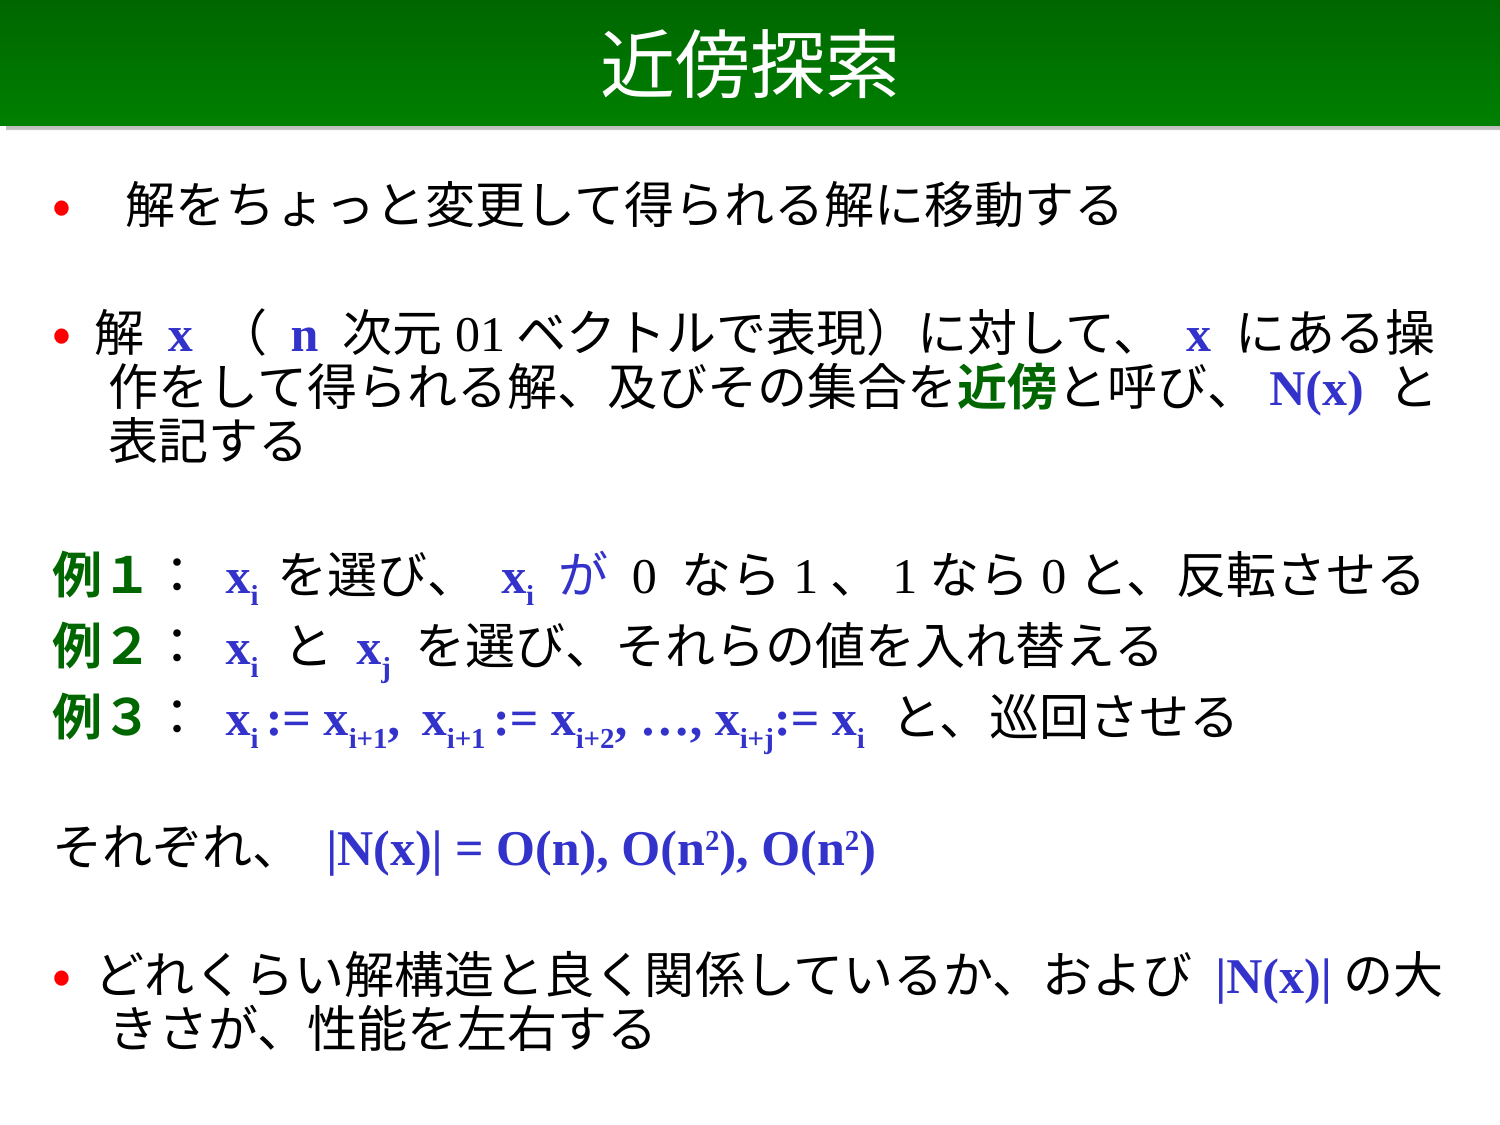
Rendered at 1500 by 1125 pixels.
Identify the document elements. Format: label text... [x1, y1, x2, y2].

title 近傍探索 [0, 0, 1500, 126]
list • 解をちょっと変更して得られる解に移動する • 解 x （ n 次元01ベクトルで表現）に対して、 x にある操作をして得られる解、及びその集合を近傍と呼び、N(x) と表記する 例１： xi を選び、 xi が 0 なら1、1なら0と、反転させる 例２： xi と xj を選び、それらの値を入れ替える 例３： xi := xi+1, xi+1 := xi+2, …, xi+j:= xi と、巡回させる それぞれ、 |N(x)| = O(n), O(n2), O(n2) • どれくらい解構造と良く関係しているか、および |N(x)|の大きさが、性能を左右する [37, 172, 1463, 1018]
